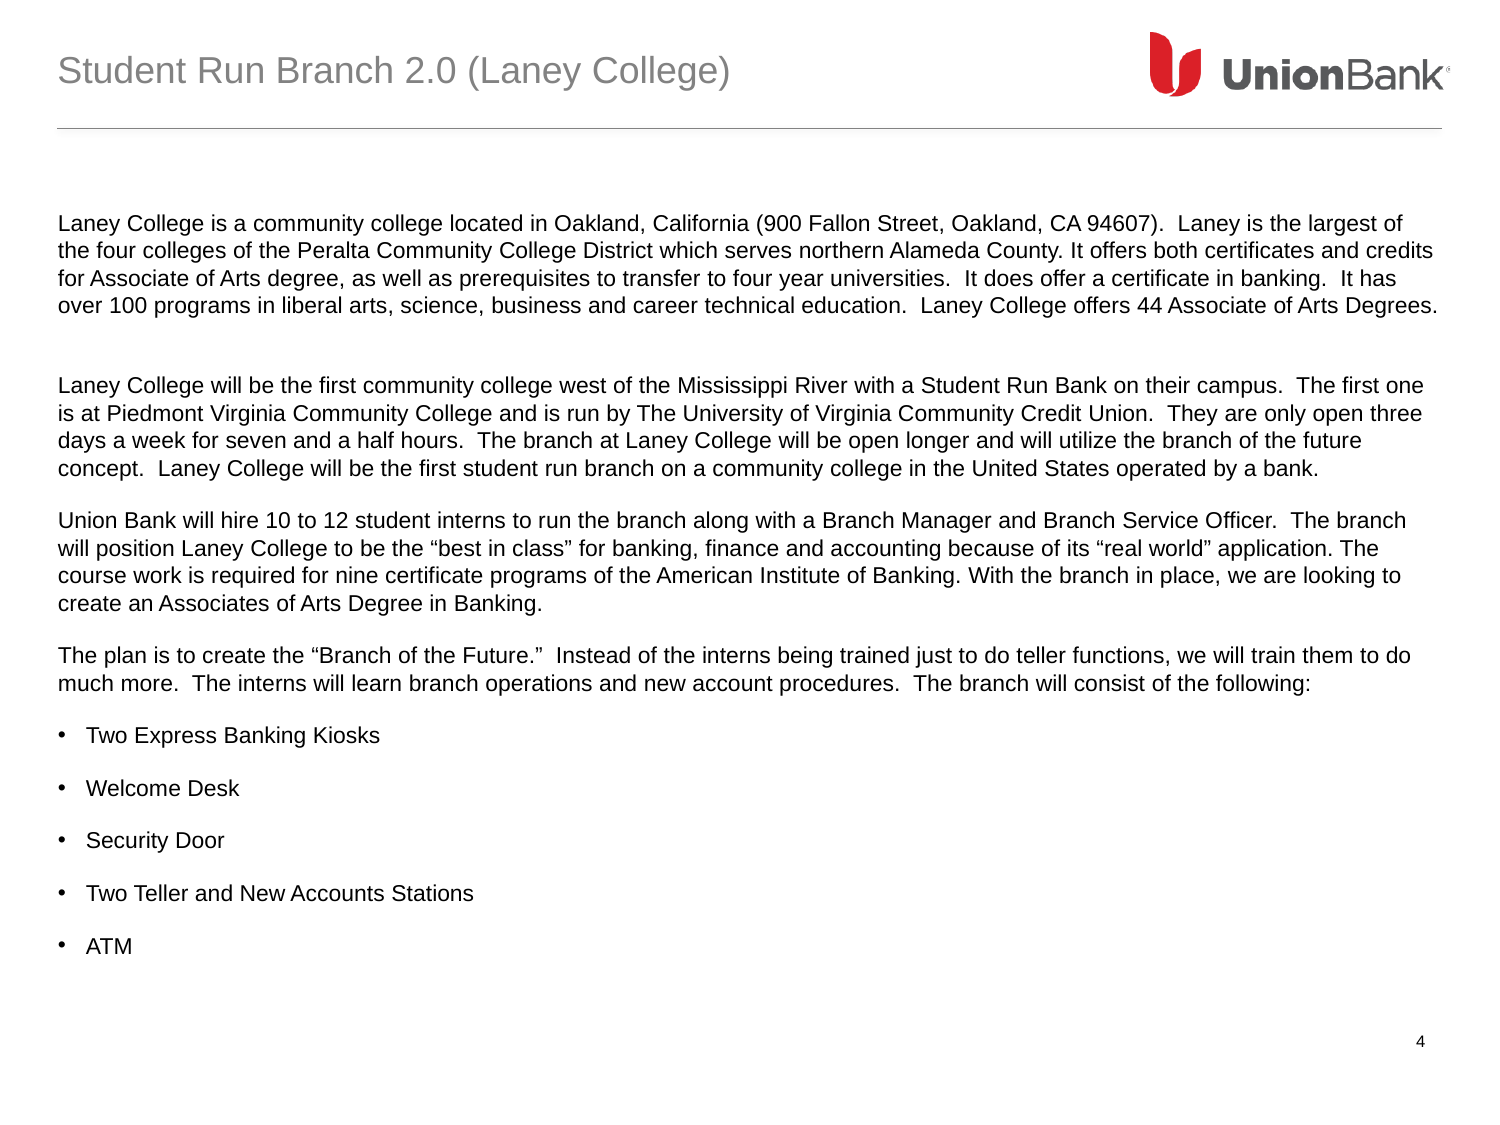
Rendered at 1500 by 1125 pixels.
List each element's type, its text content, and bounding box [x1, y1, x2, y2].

list Laney College is a community college located in Oakland, California (900 Fallon Street, Oakland, CA 94607). Laney is the largest of the four colleges of the Peralta Community College District which serves northern Alameda County. It offers both certificates and credits for Associate of Arts degree, as well as prerequisites to transfer to four year universities. It does offer a certificate in banking. It has over 100 programs in liberal arts, science, business and career technical education. Laney College offers 44 Associate of Arts Degrees. Laney College will be the first community college west of the Mississippi River with a Student Run Bank on their campus. The first one is at Piedmont Virginia Community College and is run by The University of Virginia Community Credit Union. They are only open three days a week for seven and a half hours. The branch at Laney College will be open longer and will utilize the branch of the future concept. Laney College will be the first student run branch on a community college in the United States operated by a bank. Union Bank will hire 10 to 12 student interns to run the branch along with a Branch Manager and Branch Service Officer. The branch will position Laney College to be the “best in class” for banking, finance and accounting because of its “real world” application. The course work is required for nine certificate programs of the American Institute of Banking. With the branch in place, we are looking to create an Associates of Arts Degree in Banking. The plan is to create the “Branch of the Future.” Instead of the interns being trained just to do teller functions, we will train them to do much more. The interns will learn branch operations and new account procedures. The branch will consist of the following: Two Express Banking Kiosks Welcome Desk Security Door Two Teller and New Accounts Stations ATM [57, 207, 1443, 962]
title Student Run Branch 2.0 (Laney College) [57, 32, 1123, 99]
slide_number 4 [1395, 1031, 1426, 1061]
